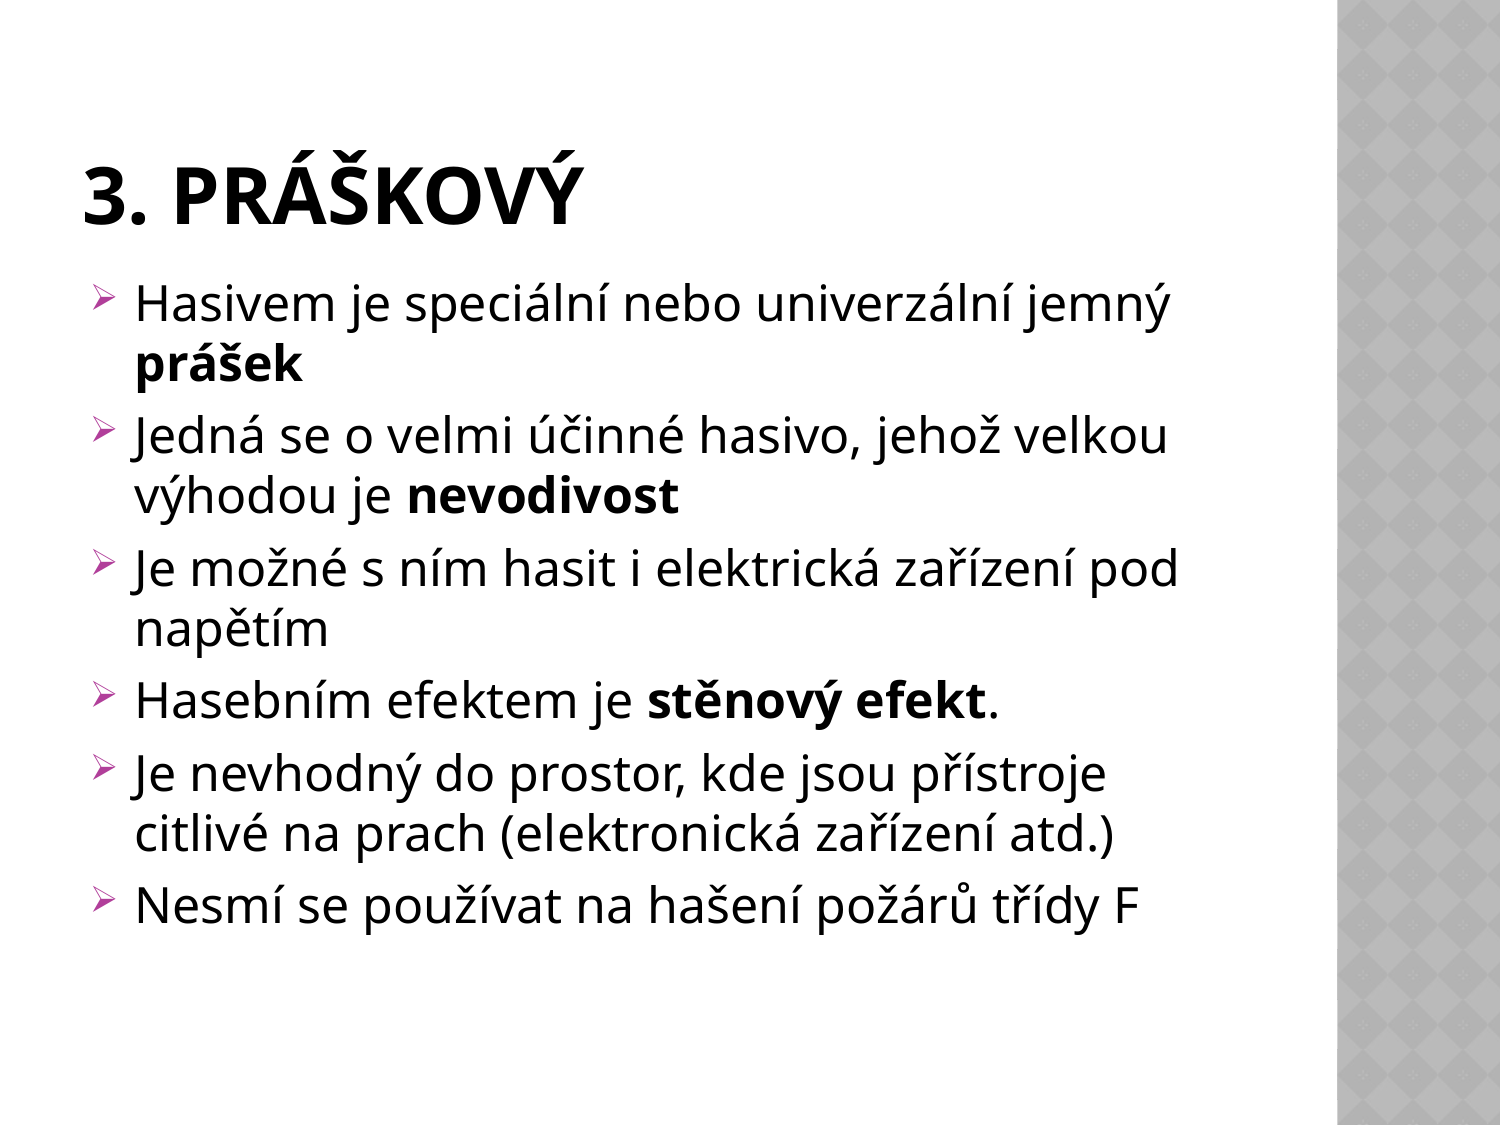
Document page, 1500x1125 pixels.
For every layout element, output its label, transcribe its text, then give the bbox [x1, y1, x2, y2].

list Hasivem je speciální nebo univerzální jemný prášek Jedná se o velmi účinné hasivo, jehož velkou výhodou je nevodivost Je možné s ním hasit i elektrická zařízení pod napětím Hasebním efektem je stěnový efekt. Je nevhodný do prostor, kde jsou přístroje citlivé na prach (elektronická zařízení atd.) Nesmí se používat na hašení požárů třídy F [75, 264, 1263, 1059]
title 3. Práškový [75, 52, 1263, 240]
